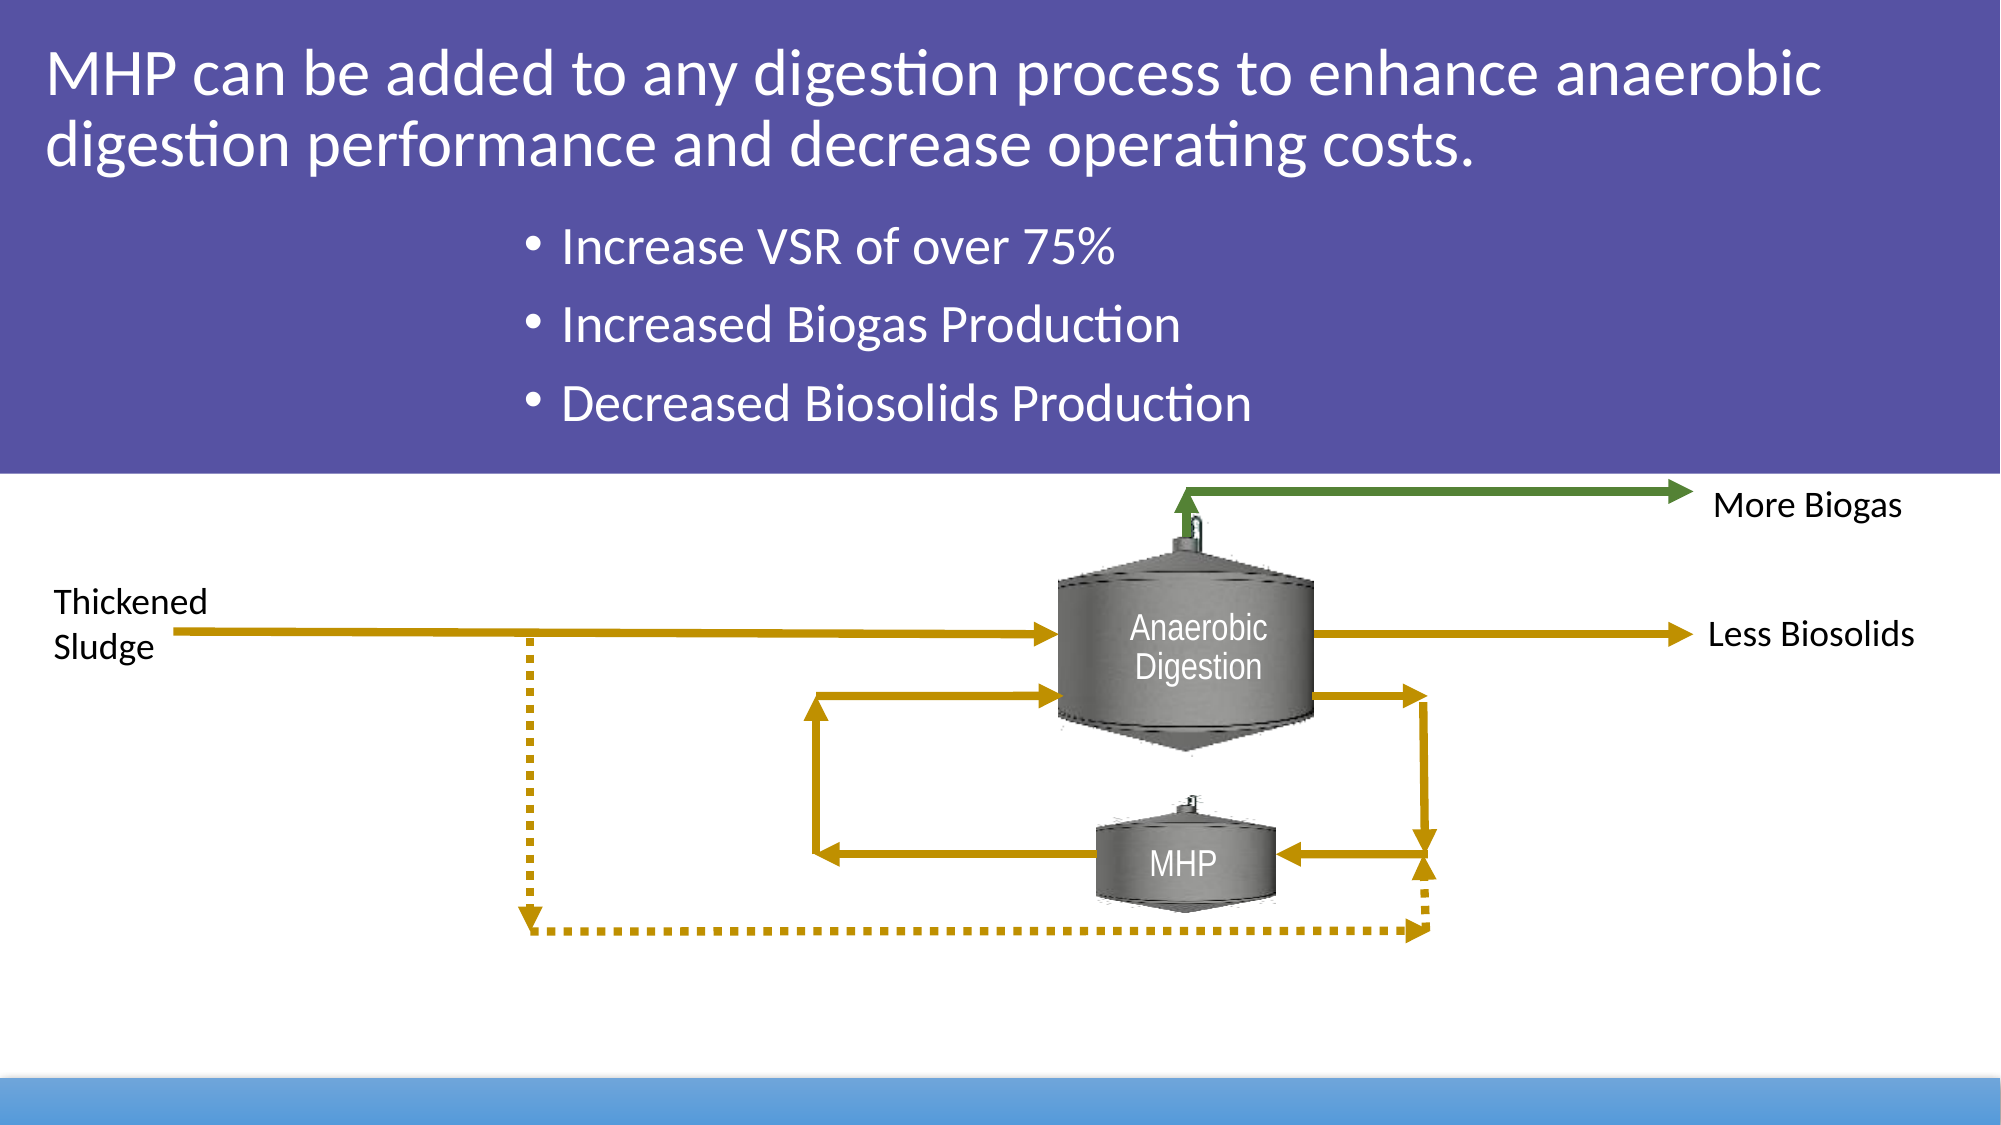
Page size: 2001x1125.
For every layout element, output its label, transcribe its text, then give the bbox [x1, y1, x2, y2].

text_box Increase VSR of over 75% Increased Biogas Production Decreased Biosolids Production [508, 190, 2000, 464]
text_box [1423, 854, 1427, 931]
text_box [0, 0, 2000, 475]
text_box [38, 472, 1949, 932]
text_box MHP can be added to any digestion process to enhance anaerobic digestion performance and decrease operating costs. [29, 29, 1970, 191]
